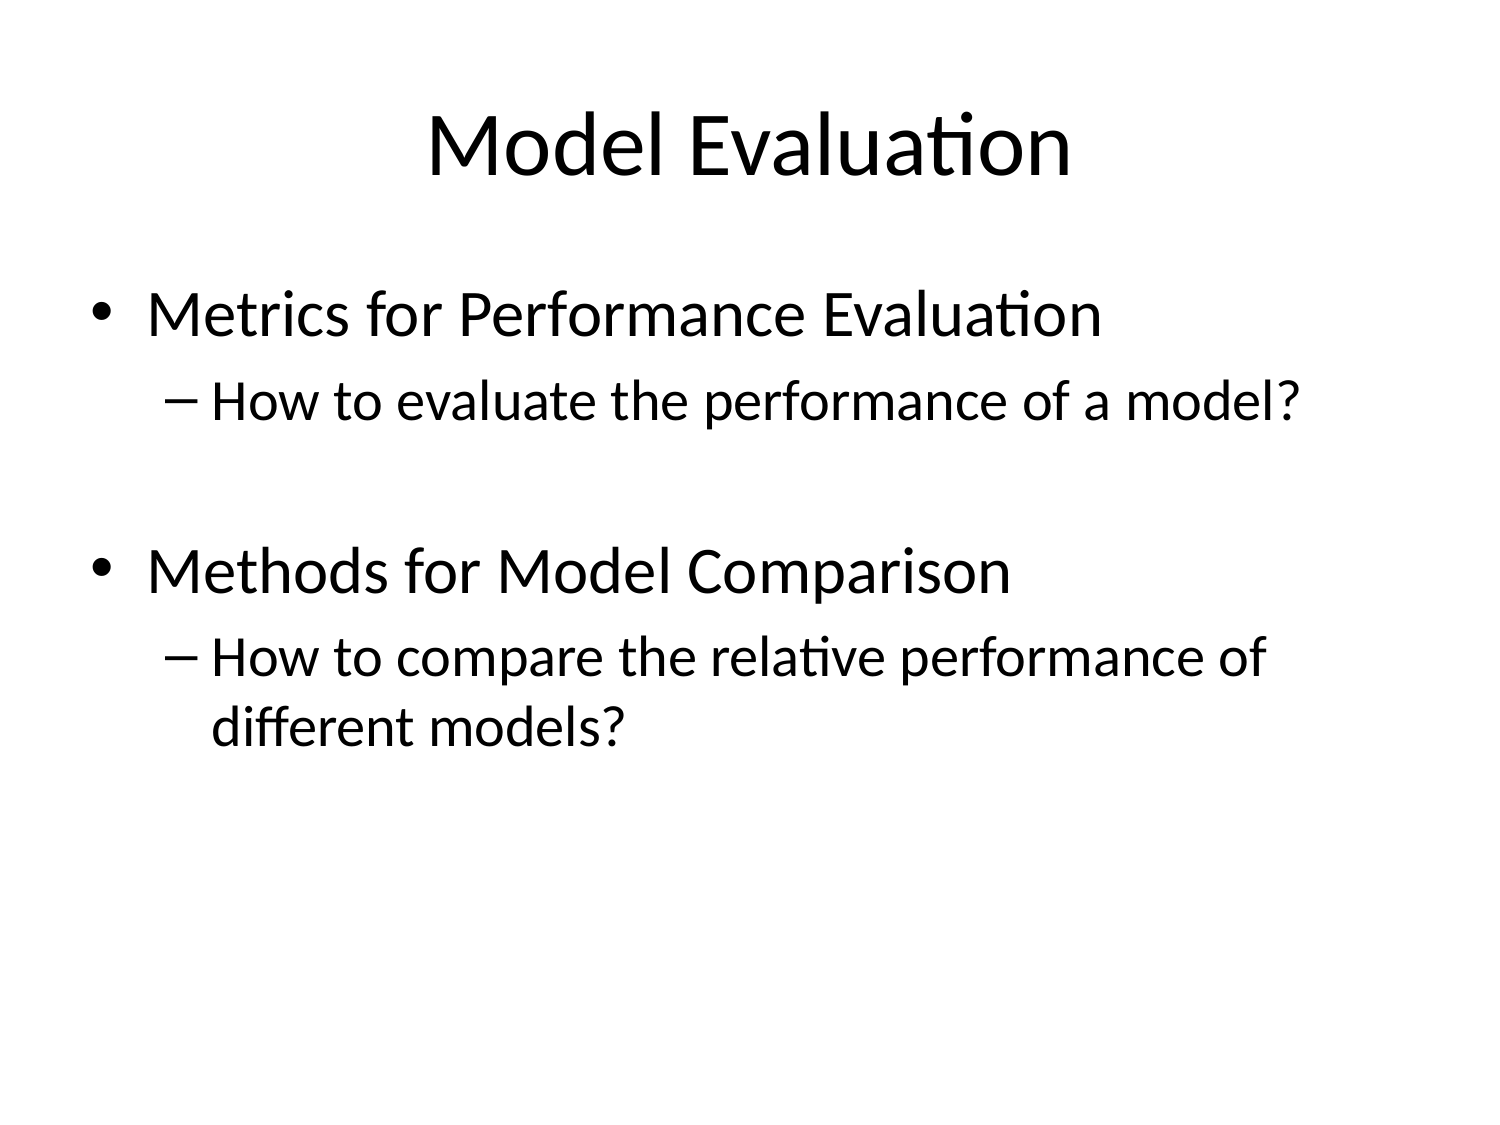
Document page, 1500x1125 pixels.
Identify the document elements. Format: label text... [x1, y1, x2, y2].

list Metrics for Performance Evaluation How to evaluate the performance of a model? Methods for Model Comparison How to compare the relative performance of different models? [74, 262, 1426, 1006]
title Model Evaluation [74, 44, 1426, 233]
